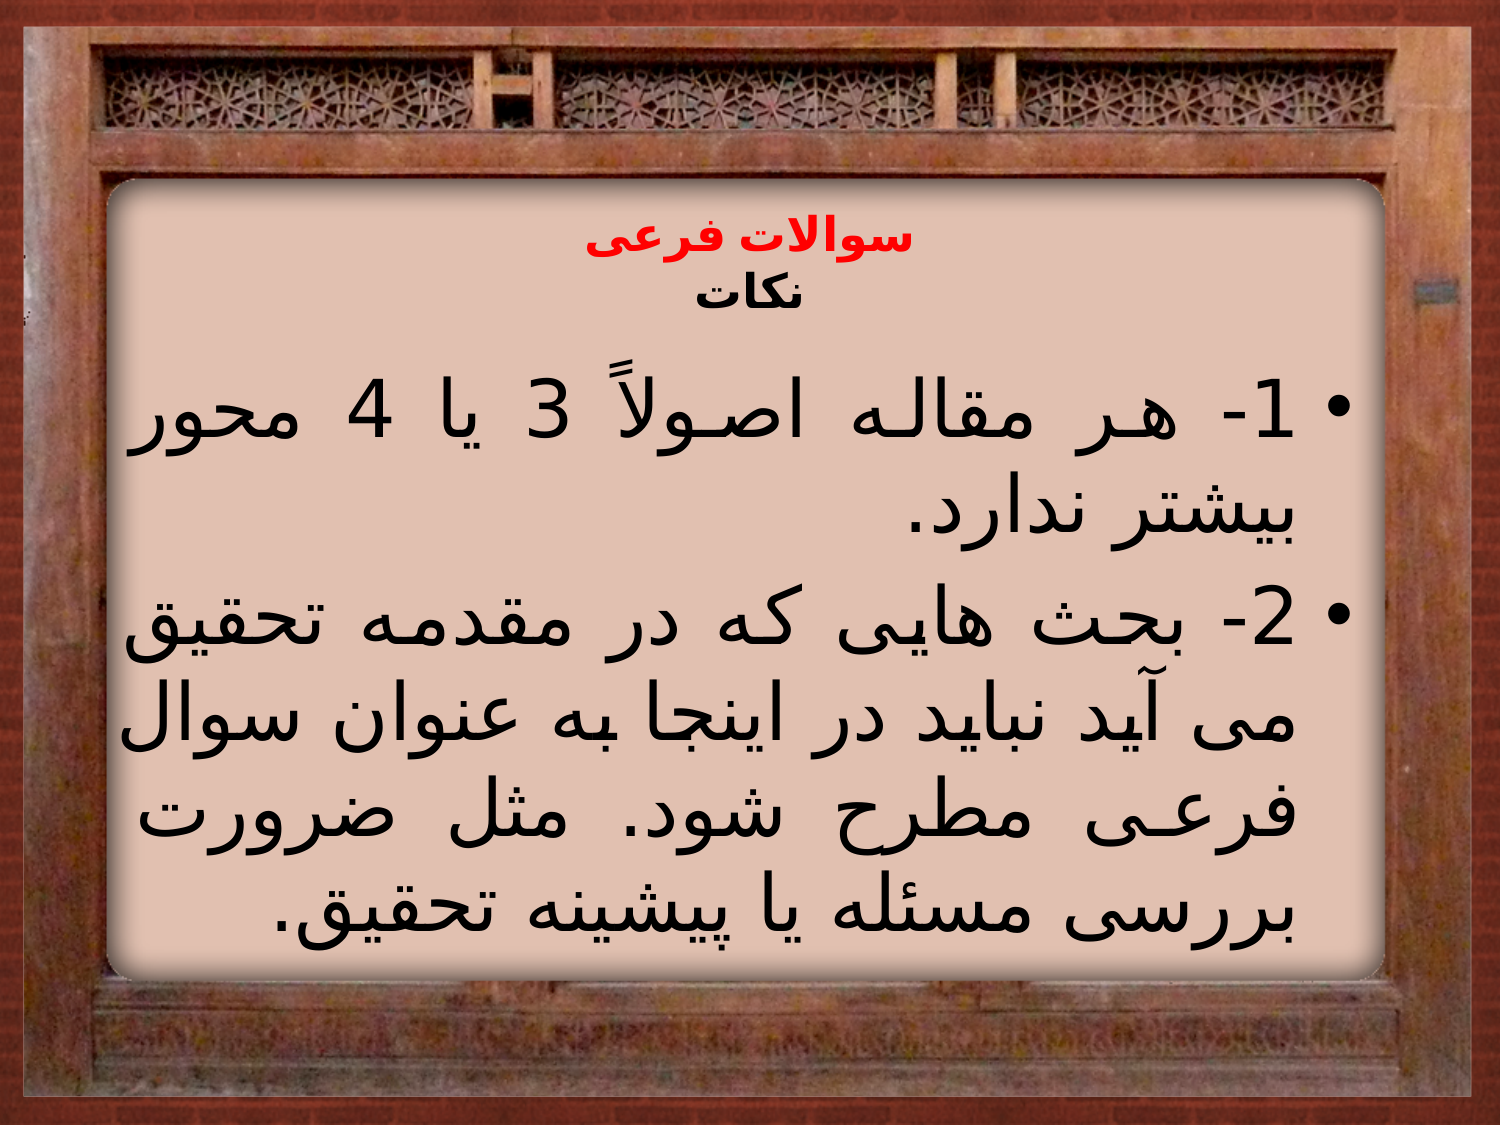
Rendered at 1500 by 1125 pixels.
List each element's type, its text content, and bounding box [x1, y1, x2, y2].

picture [0, 0, 1500, 1125]
list 1- هر مقاله اصولاً 3 یا 4 محور بیشتر ندارد. 2- بحث هایی که در مقدمه تحقیق می آید نباید در اینجا به عنوان سوال فرعی مطرح شود. مثل ضرورت بررسی مسئله یا پیشینه تحقیق. [100, 349, 1365, 965]
title سوالات فرعی نکات [135, 196, 1365, 327]
